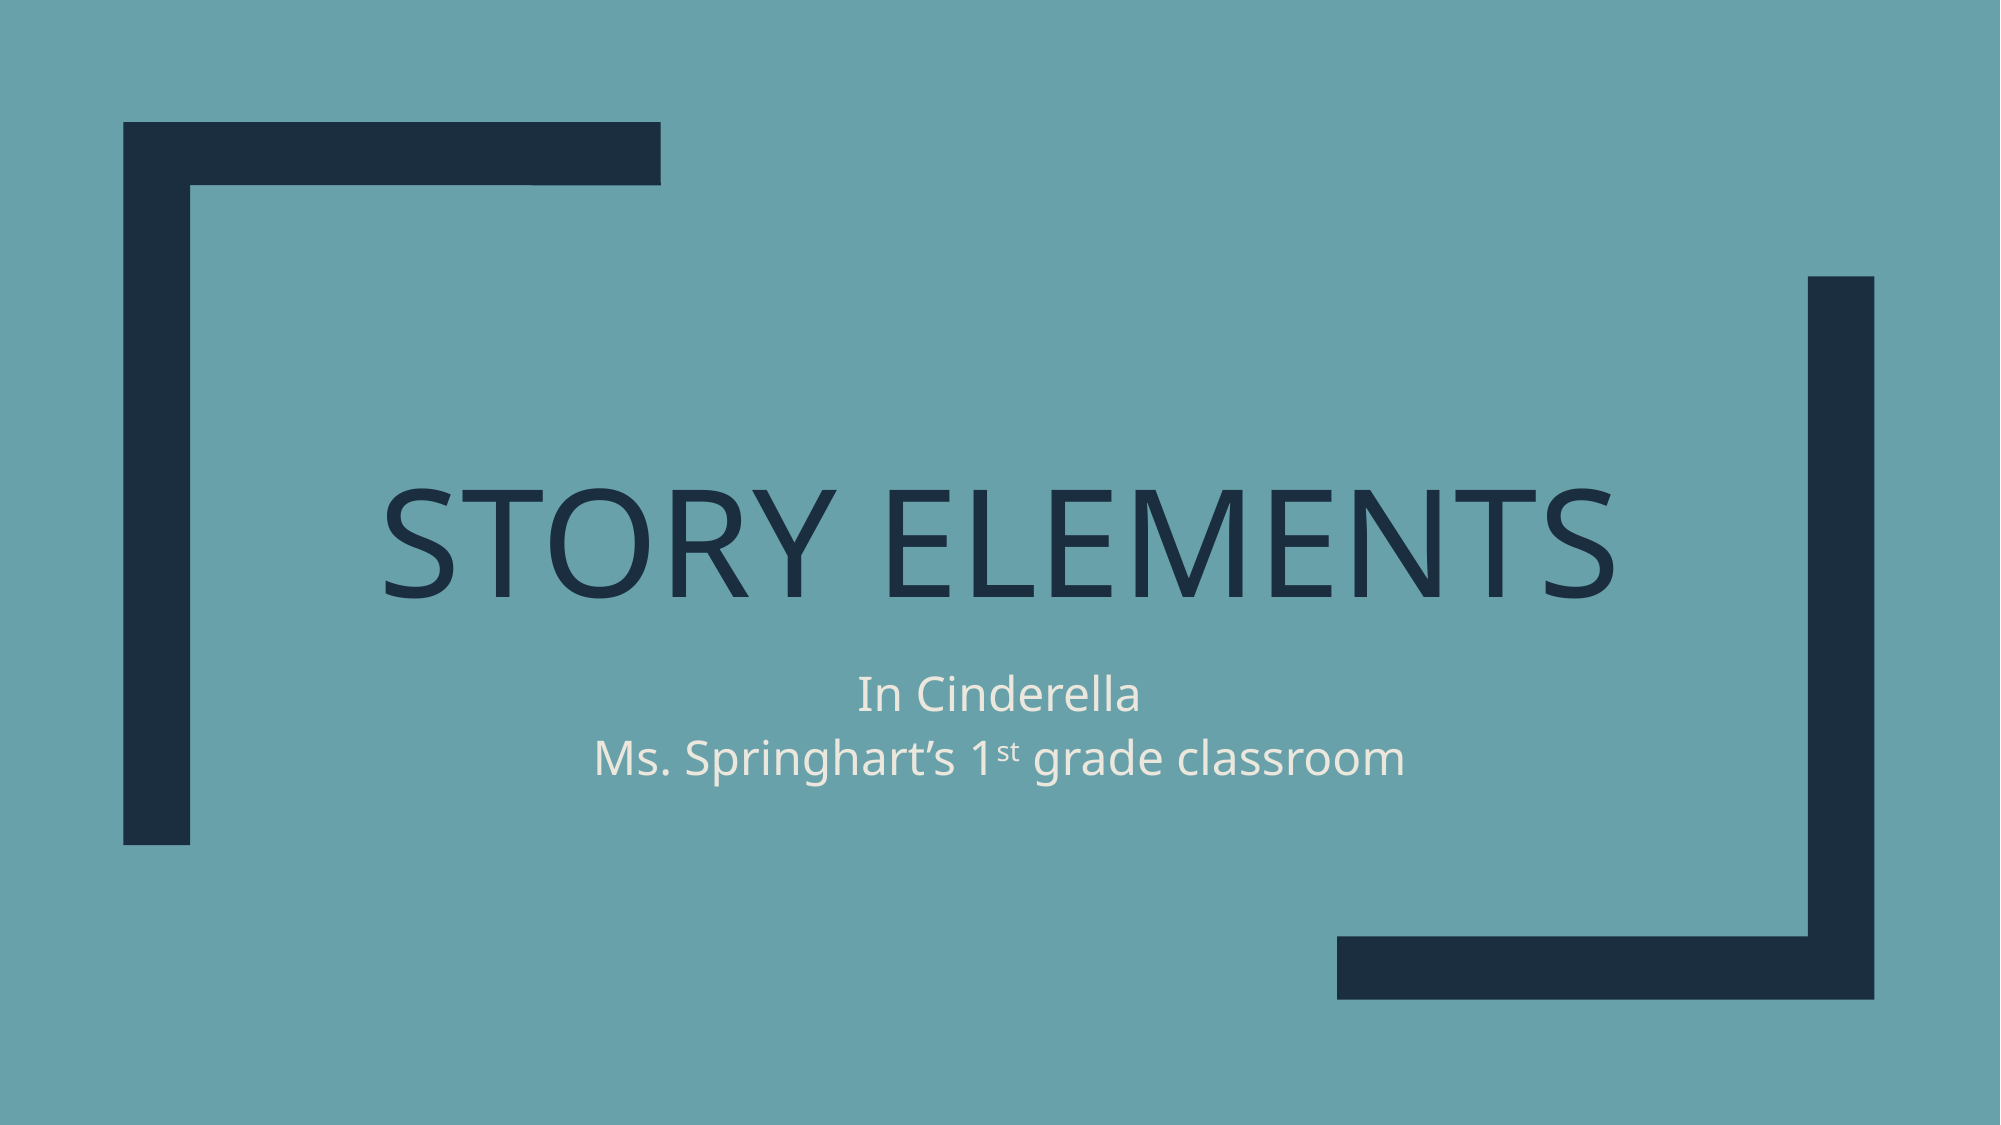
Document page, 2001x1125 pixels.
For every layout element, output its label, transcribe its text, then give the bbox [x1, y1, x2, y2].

subtitle In Cinderella Ms. Springhart’s 1st grade classroom [439, 649, 1561, 828]
title STORY ELEMENTS [314, 293, 1686, 638]
